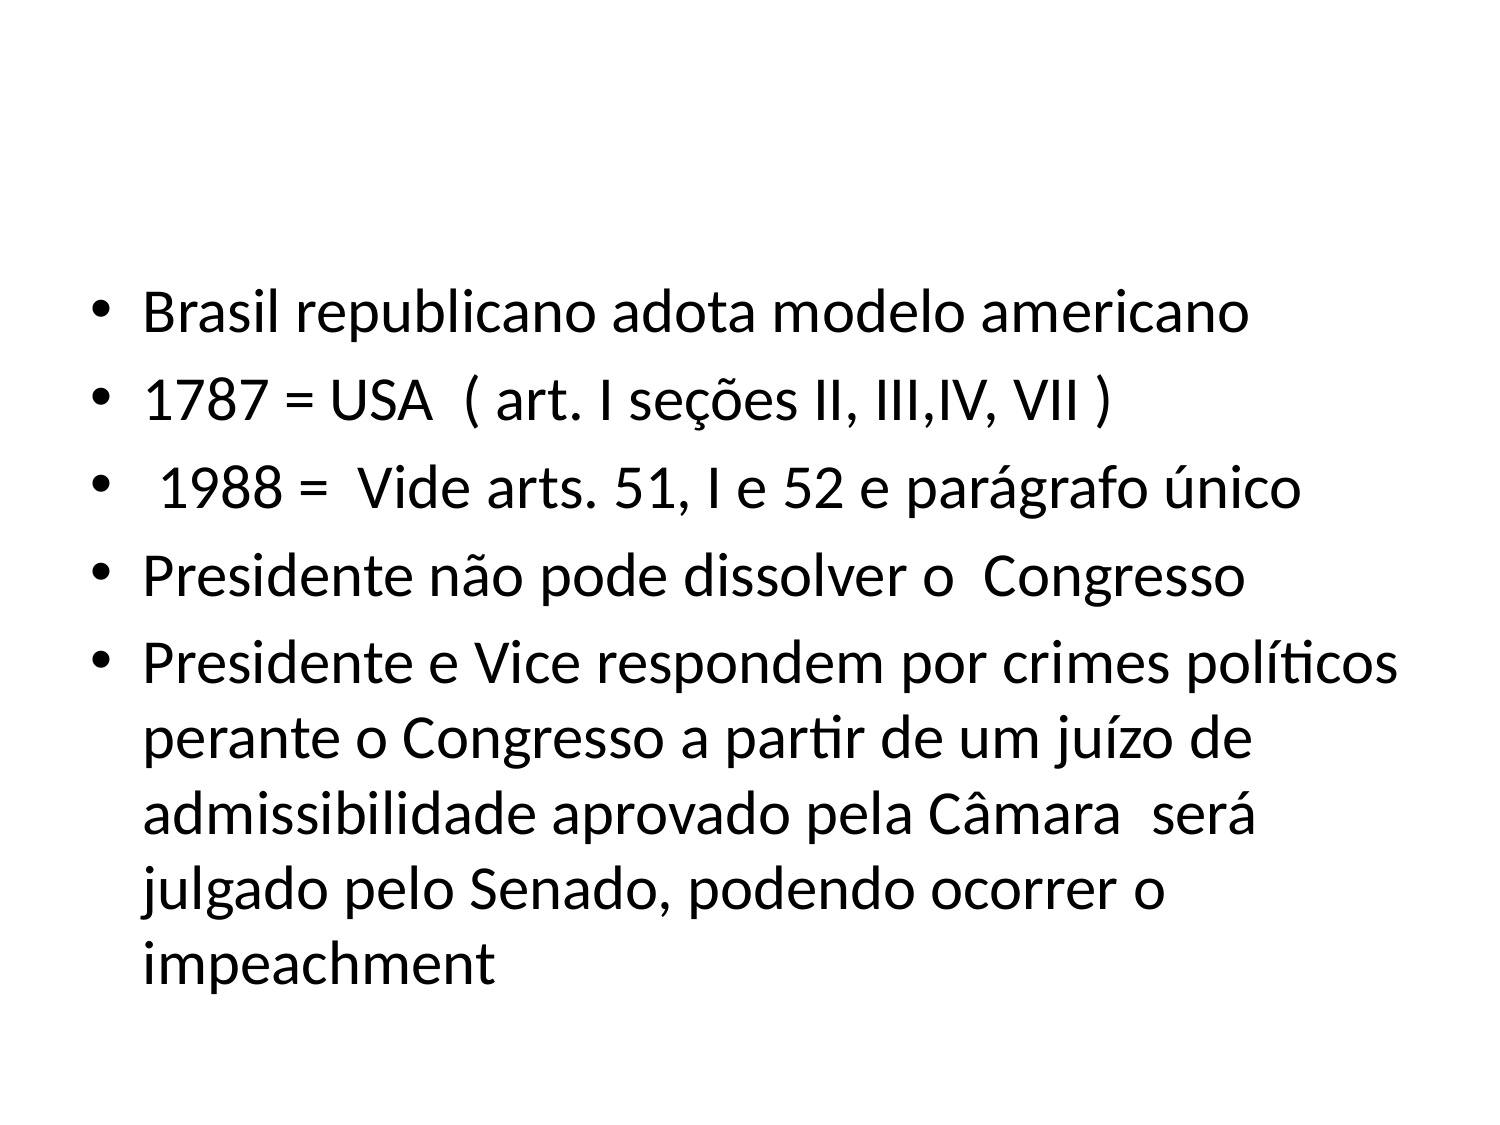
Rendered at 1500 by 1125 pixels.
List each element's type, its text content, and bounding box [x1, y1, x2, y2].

list Brasil republicano adota modelo americano 1787 = USA ( art. I seções II, III,IV, VII ) 1988 = Vide arts. 51, I e 52 e parágrafo único Presidente não pode dissolver o Congresso Presidente e Vice respondem por crimes políticos perante o Congresso a partir de um juízo de admissibilidade aprovado pela Câmara será julgado pelo Senado, podendo ocorrer o impeachment [75, 262, 1425, 1005]
